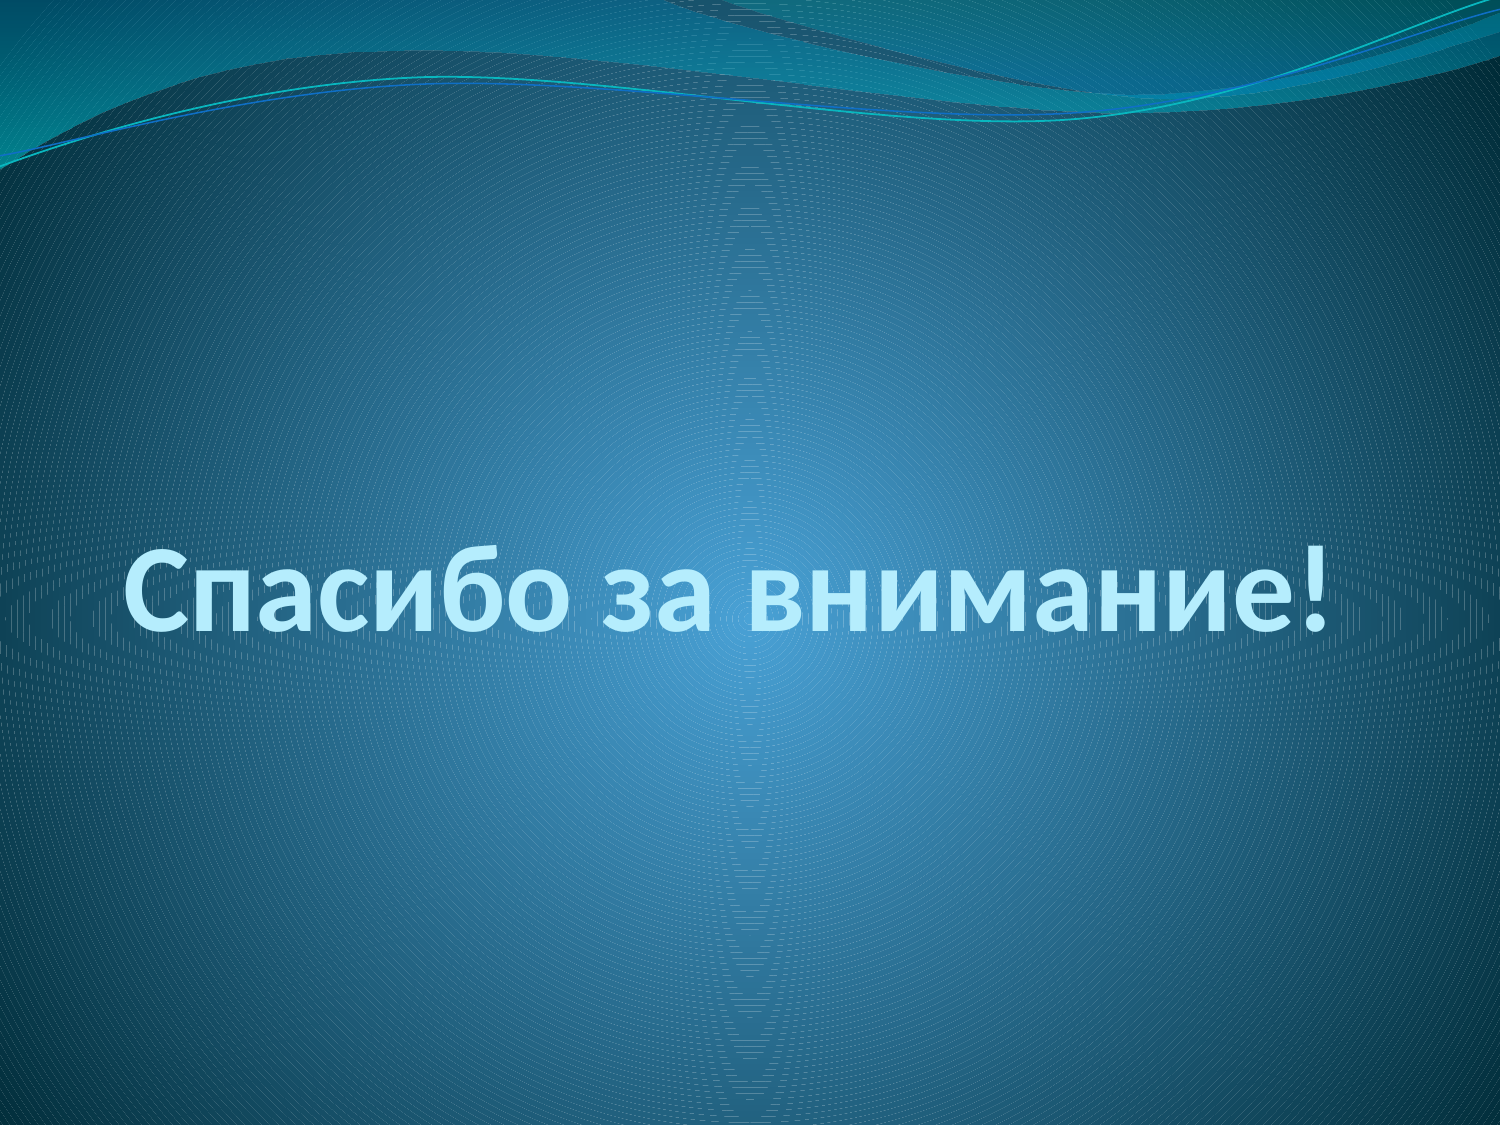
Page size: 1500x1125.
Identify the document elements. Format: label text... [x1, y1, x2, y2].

title Спасибо за внимание! [87, 224, 1376, 657]
